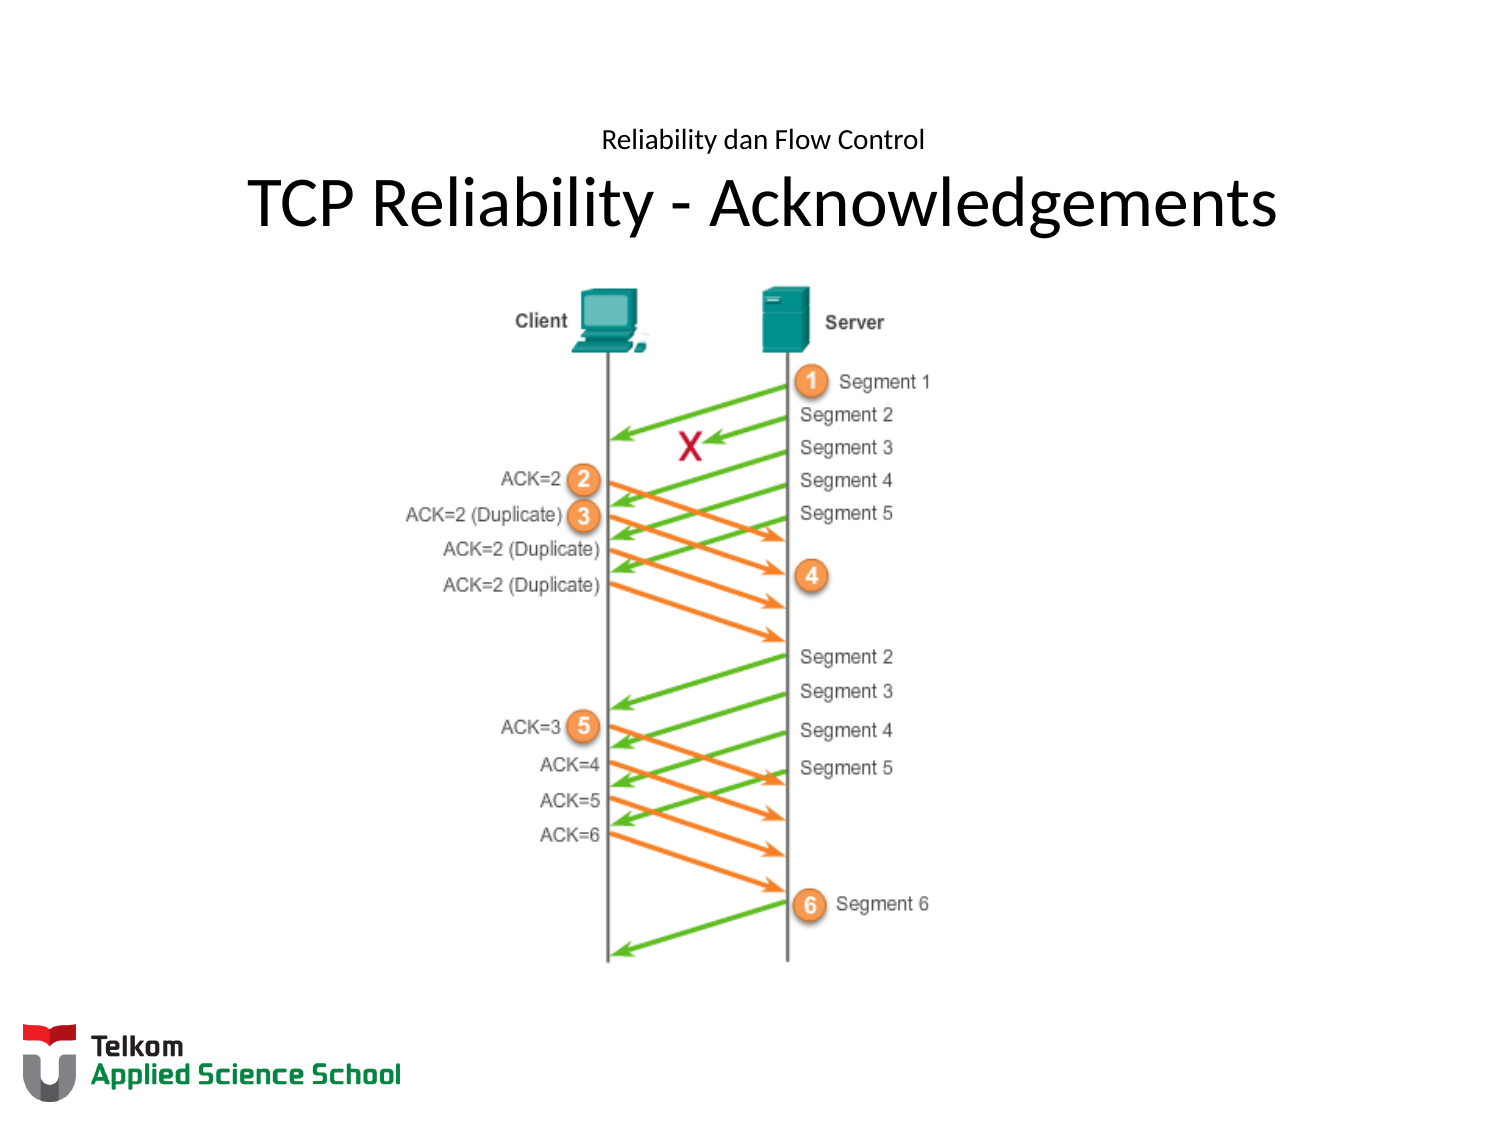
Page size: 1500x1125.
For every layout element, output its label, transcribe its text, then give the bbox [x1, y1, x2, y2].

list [402, 285, 1085, 1005]
title Reliability dan Flow Control TCP Reliability - Acknowledgements [95, 111, 1432, 250]
picture [23, 1024, 400, 1102]
